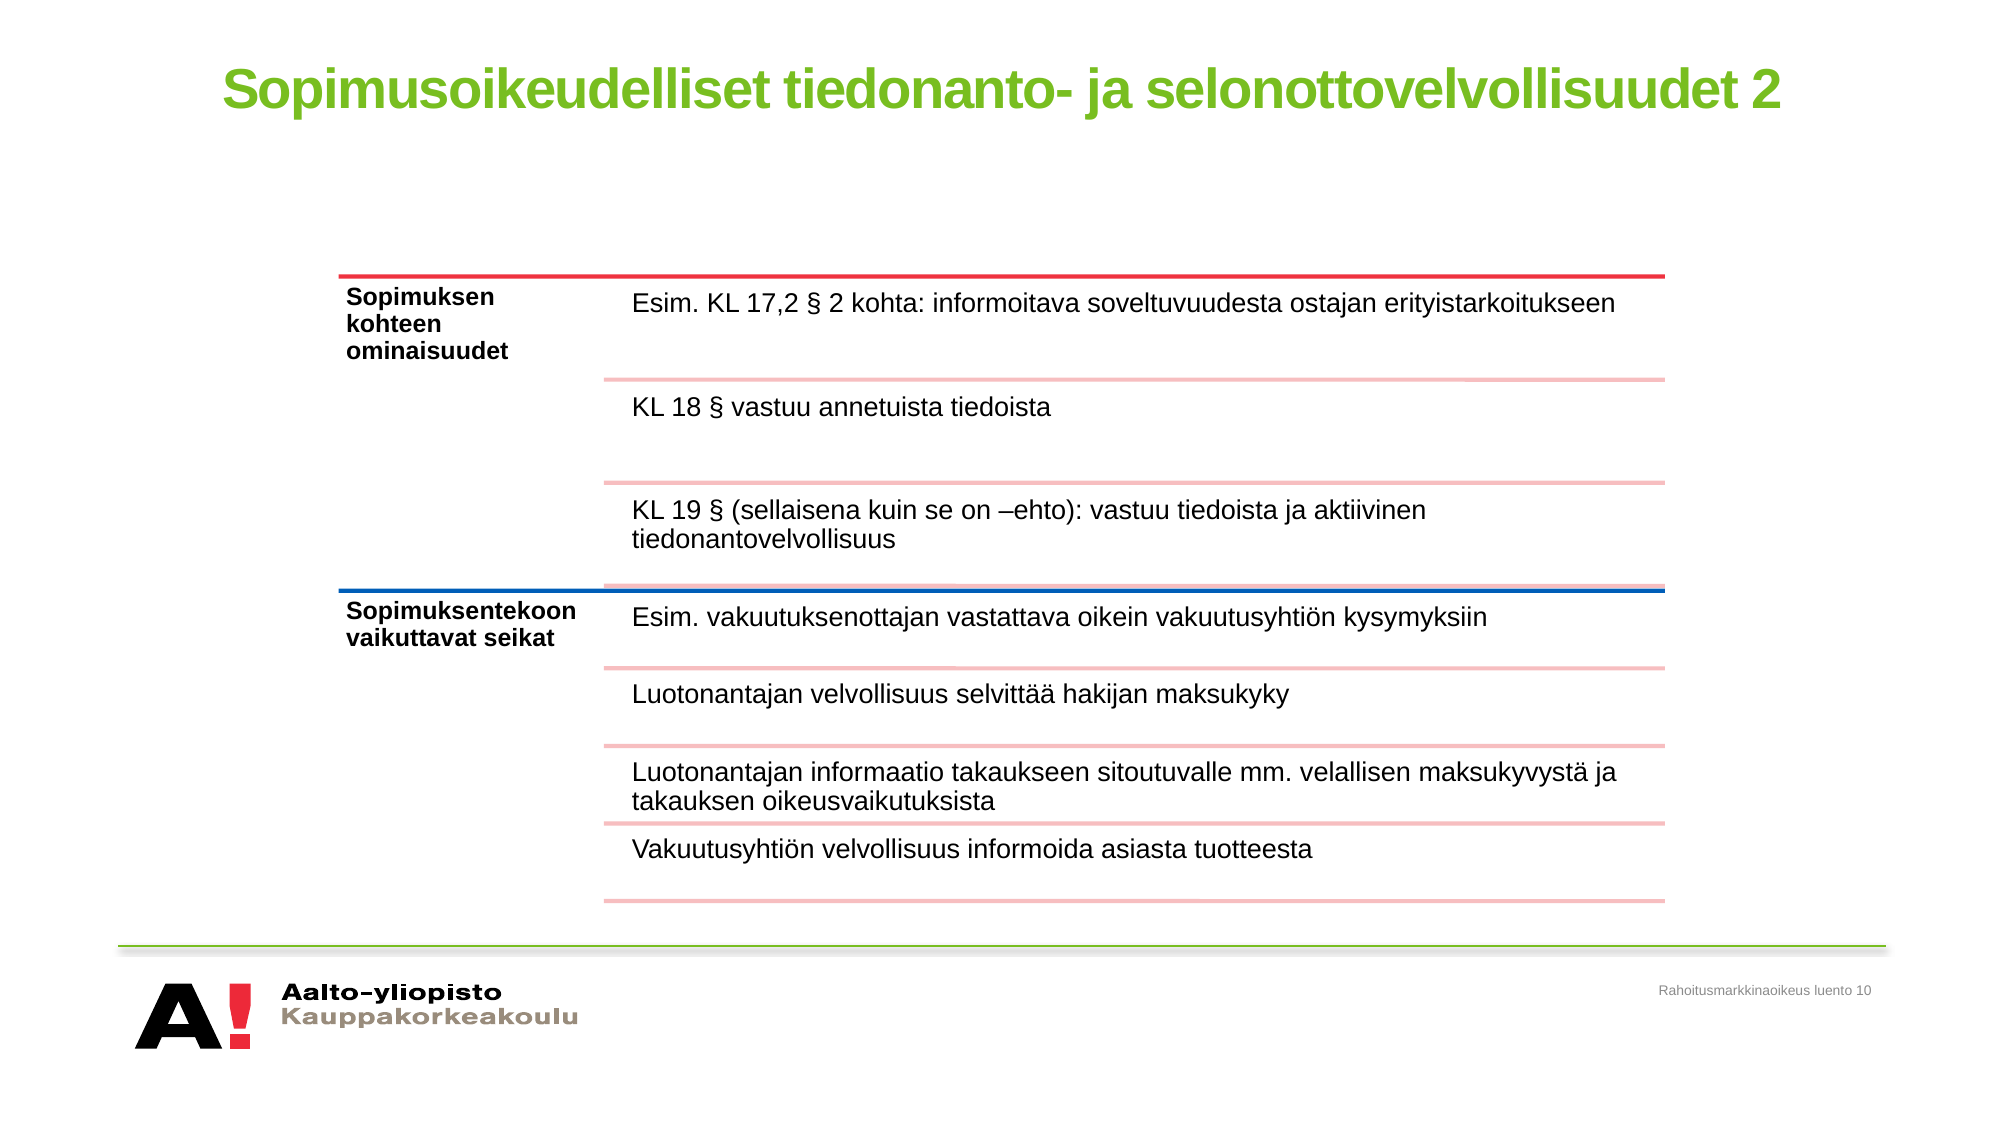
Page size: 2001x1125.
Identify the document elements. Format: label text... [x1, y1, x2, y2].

title Sopimusoikeudelliset tiedonanto- ja selonottovelvollisuudet 2 [118, 62, 1887, 259]
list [338, 276, 1666, 906]
footer Rahoitusmarkkinaoikeus luento 10 [1080, 976, 1873, 1003]
